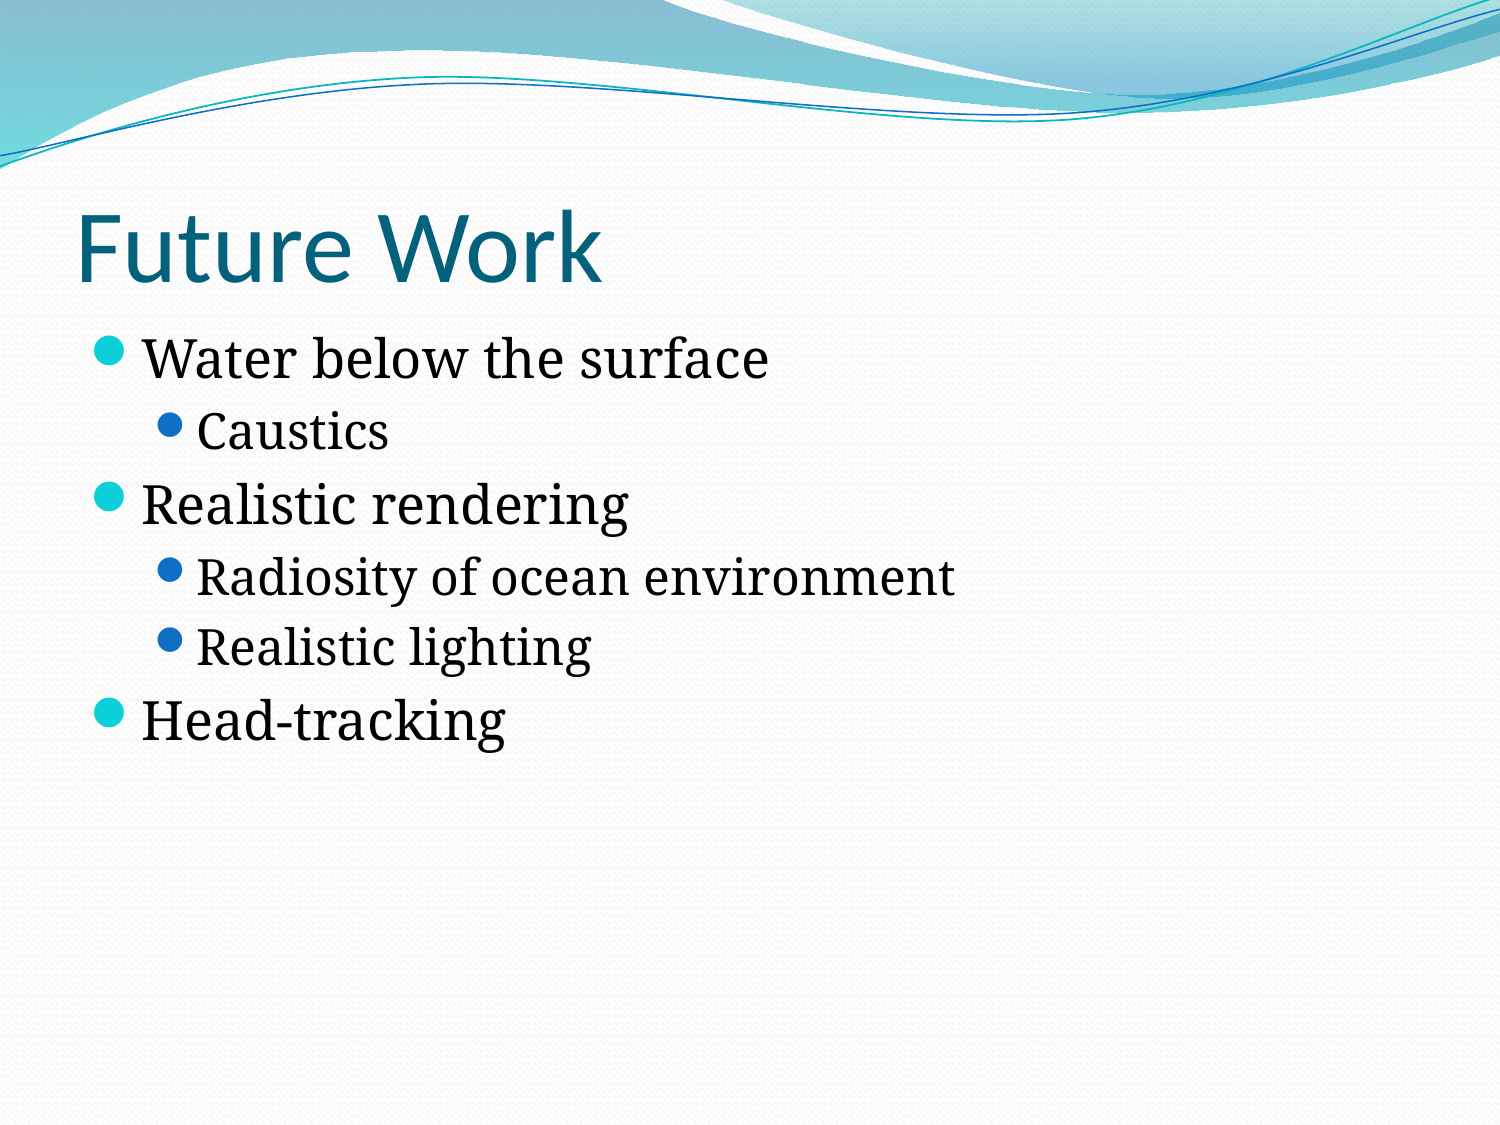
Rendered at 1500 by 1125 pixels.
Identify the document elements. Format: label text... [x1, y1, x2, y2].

list Water below the surface Caustics Realistic rendering Radiosity of ocean environment Realistic lighting Head-tracking [75, 317, 1425, 1038]
title Future Work [75, 115, 1425, 303]
